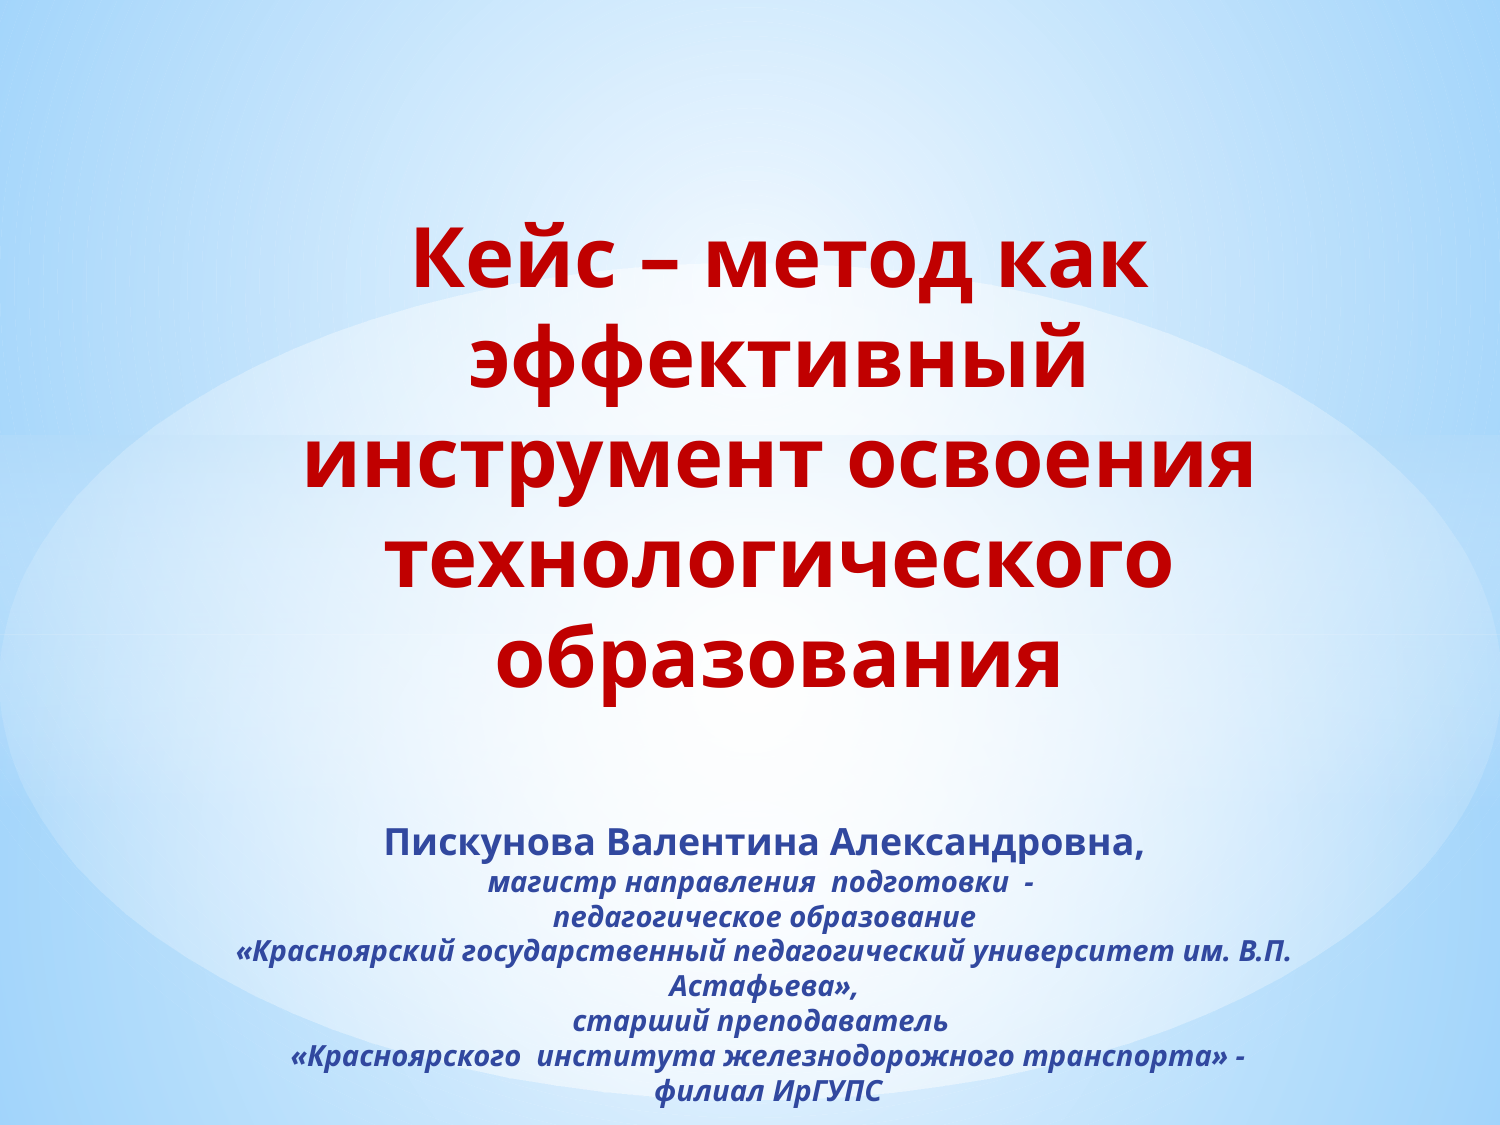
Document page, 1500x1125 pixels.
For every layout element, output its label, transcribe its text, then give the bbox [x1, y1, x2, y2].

text_box Пискунова Валентина Александровна, магистр направления подготовки - педагогическое образование «Красноярский государственный педагогический университет им. В.П. Астафьева», старший преподаватель «Красноярского института железнодорожного транспорта» - филиал ИрГУПС [173, 810, 1356, 1125]
title Кейс – метод как эффективный инструмент освоения технологического образования [176, 196, 1354, 491]
